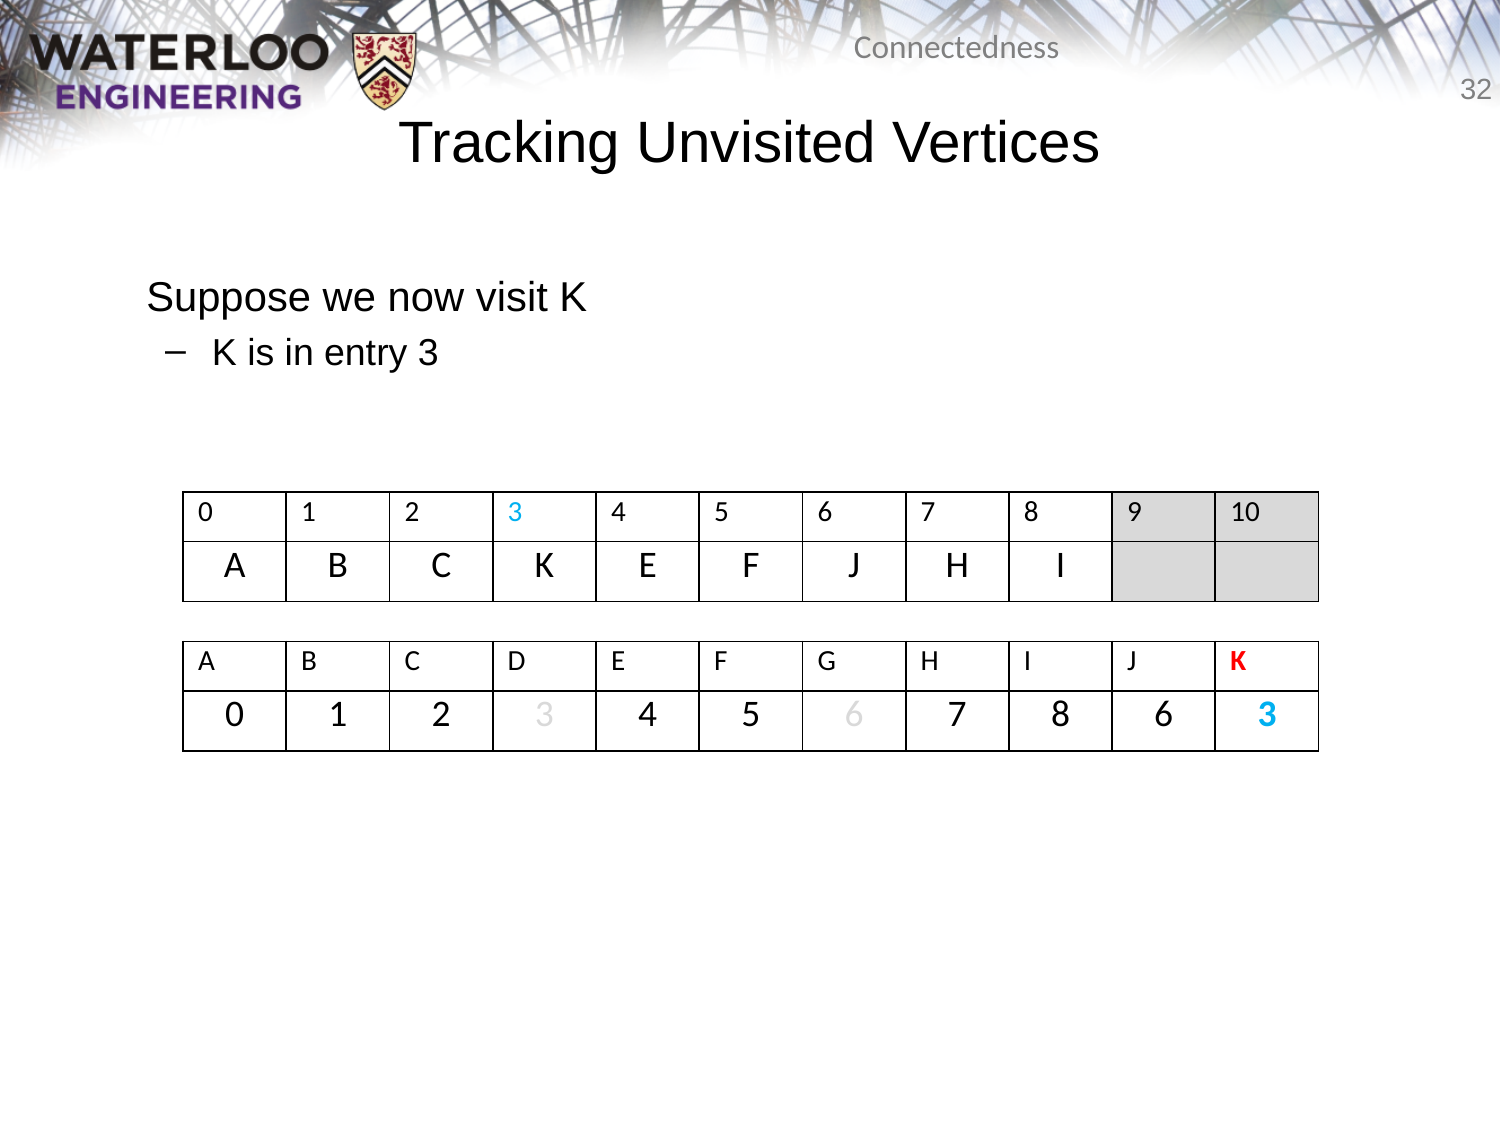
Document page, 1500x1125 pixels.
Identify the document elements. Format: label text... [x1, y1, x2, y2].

table_header 9 [1113, 493, 1214, 541]
table_cell 1 [287, 692, 389, 750]
table_header 8 [1010, 493, 1111, 541]
table_cell F [700, 542, 802, 601]
table_cell I [1010, 542, 1111, 601]
table_cell E [597, 542, 698, 601]
table_header E [597, 642, 698, 690]
table_cell 4 [597, 692, 698, 750]
table_header 3 [494, 493, 595, 541]
table_header D [494, 642, 595, 690]
table_cell 5 [700, 692, 802, 750]
table_header K [1216, 642, 1318, 690]
table_header 6 [803, 493, 905, 541]
table_cell 7 [907, 692, 1008, 750]
table_header 10 [1216, 493, 1318, 541]
table_header 2 [390, 493, 492, 541]
table_cell 0 [184, 692, 285, 750]
table_header 4 [597, 493, 698, 541]
table_cell J [803, 542, 905, 601]
table_cell [1113, 542, 1214, 601]
picture [0, 0, 1500, 1125]
table_cell 6 [803, 692, 905, 750]
table_header J [1113, 642, 1214, 690]
list Suppose we now visit K K is in entry 3 [74, 262, 1426, 1006]
title Tracking Unvisited Vertices [74, 44, 1426, 233]
table_header 7 [907, 493, 1008, 541]
table_header C [390, 642, 492, 690]
table_header H [907, 642, 1008, 690]
table_header 1 [287, 493, 389, 541]
table_header 5 [700, 493, 802, 541]
table_cell [1216, 542, 1318, 601]
table_cell 3 [1216, 692, 1318, 750]
table_cell A [184, 542, 285, 601]
table_cell H [907, 542, 1008, 601]
table_header I [1010, 642, 1111, 690]
table_cell 2 [390, 692, 492, 750]
table_cell K [494, 542, 595, 601]
table_cell B [287, 542, 389, 601]
table_header B [287, 642, 389, 690]
table_cell 8 [1010, 692, 1111, 750]
table_cell 3 [494, 692, 595, 750]
table_header F [700, 642, 802, 690]
table_cell C [390, 542, 492, 601]
table_header A [184, 642, 285, 690]
table_header G [803, 642, 905, 690]
table_cell 6 [1113, 692, 1214, 750]
table_header 0 [184, 493, 285, 541]
